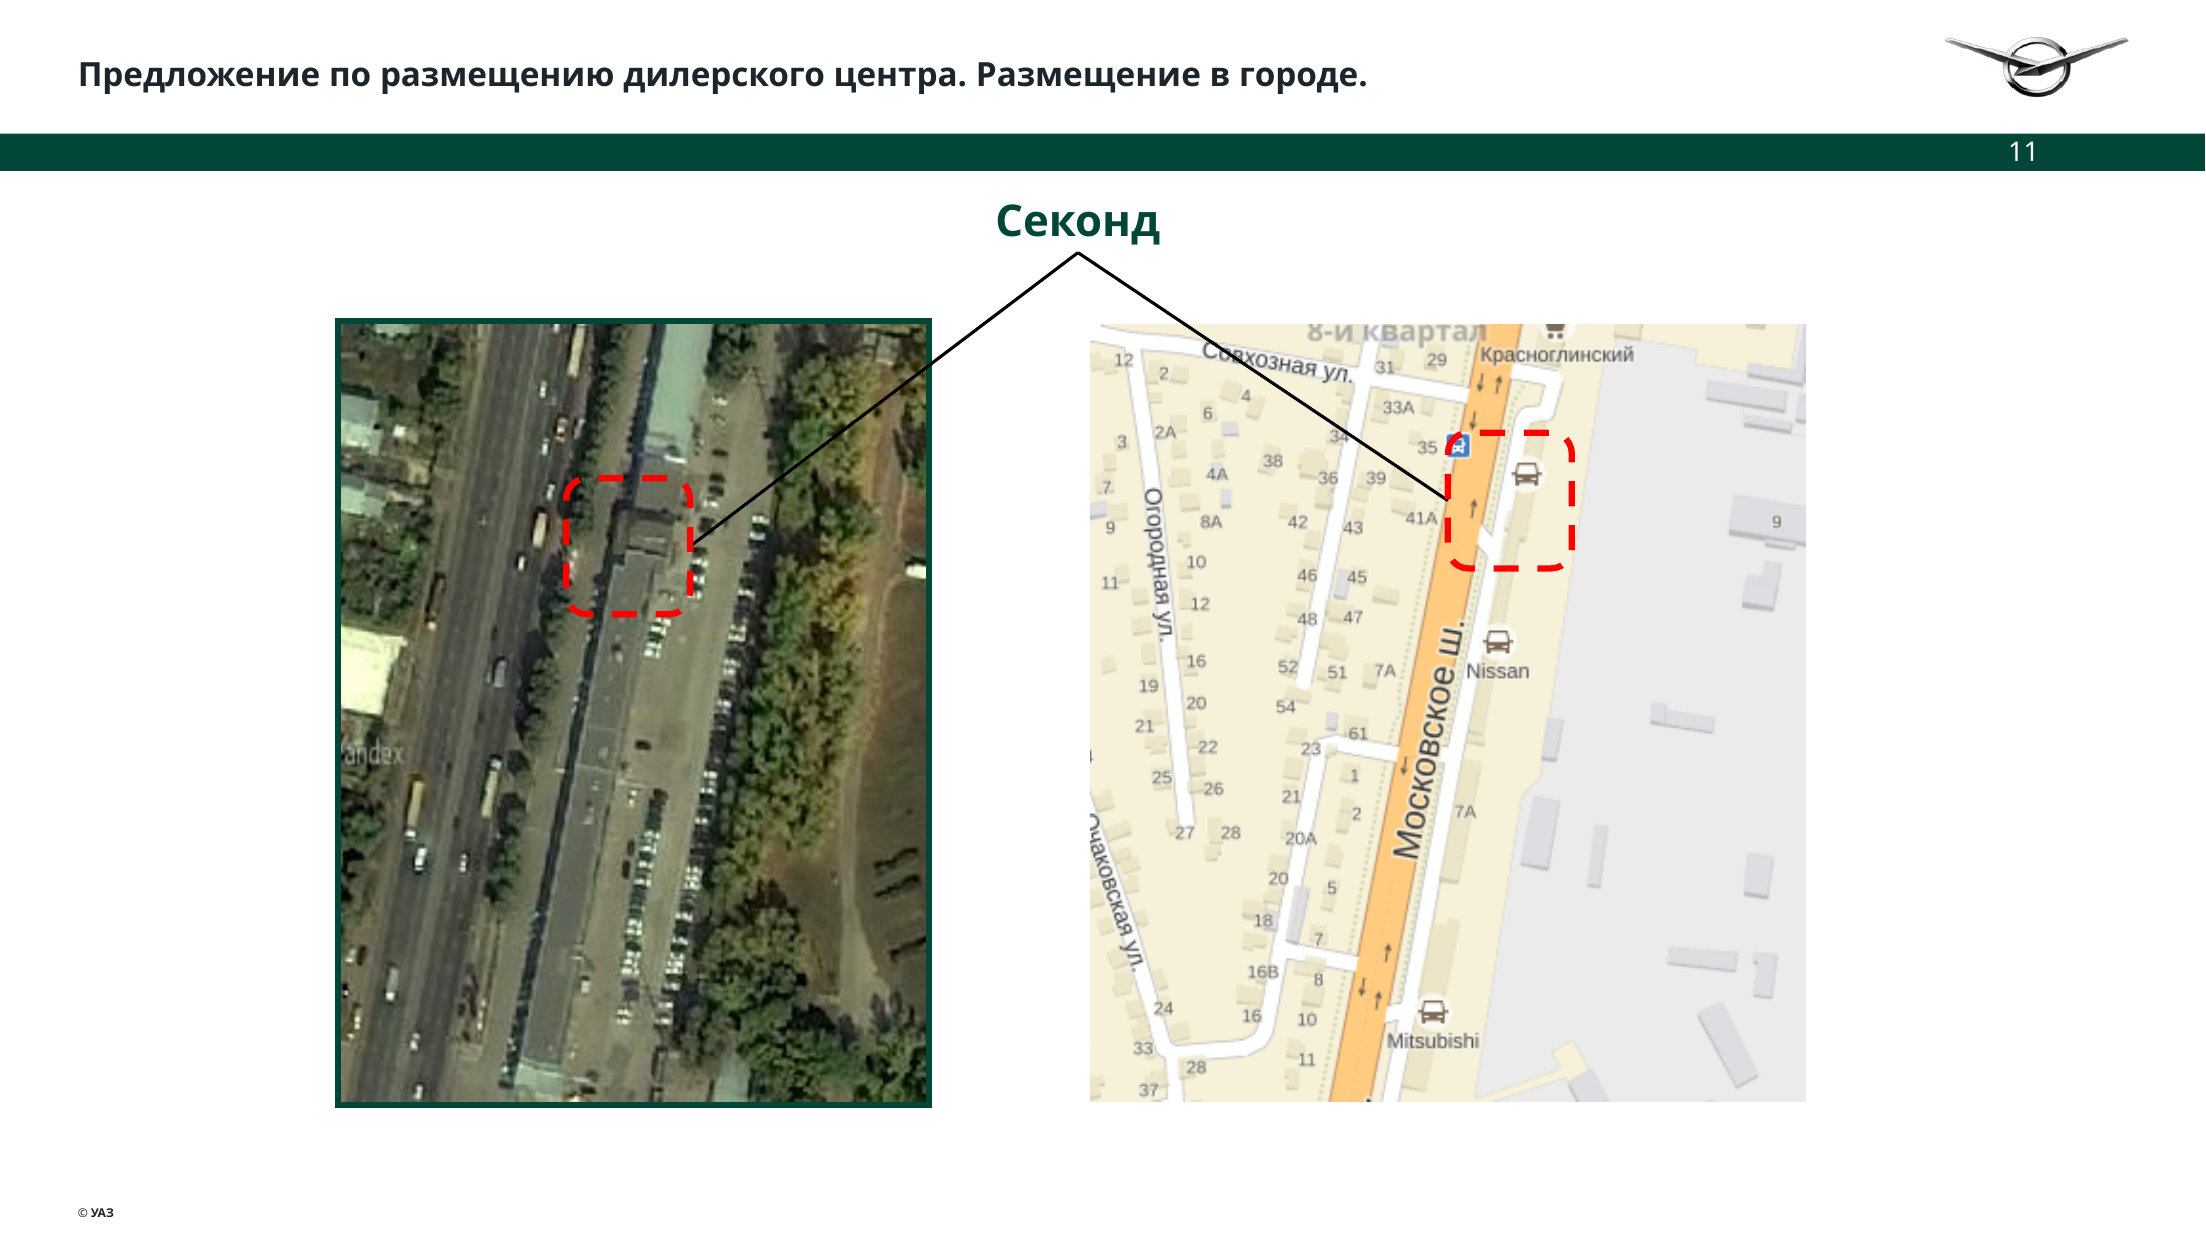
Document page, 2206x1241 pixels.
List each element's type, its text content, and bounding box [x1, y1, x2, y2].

text_box Секонд [980, 185, 1176, 251]
slide_number 11 [1941, 135, 2106, 169]
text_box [689, 253, 1079, 547]
picture [1941, 32, 2134, 98]
picture [340, 324, 927, 1103]
picture [1090, 324, 1806, 1103]
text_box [1077, 253, 1449, 501]
list Предложение по размещению дилерского центра. Размещение в городе. [77, 53, 1786, 88]
